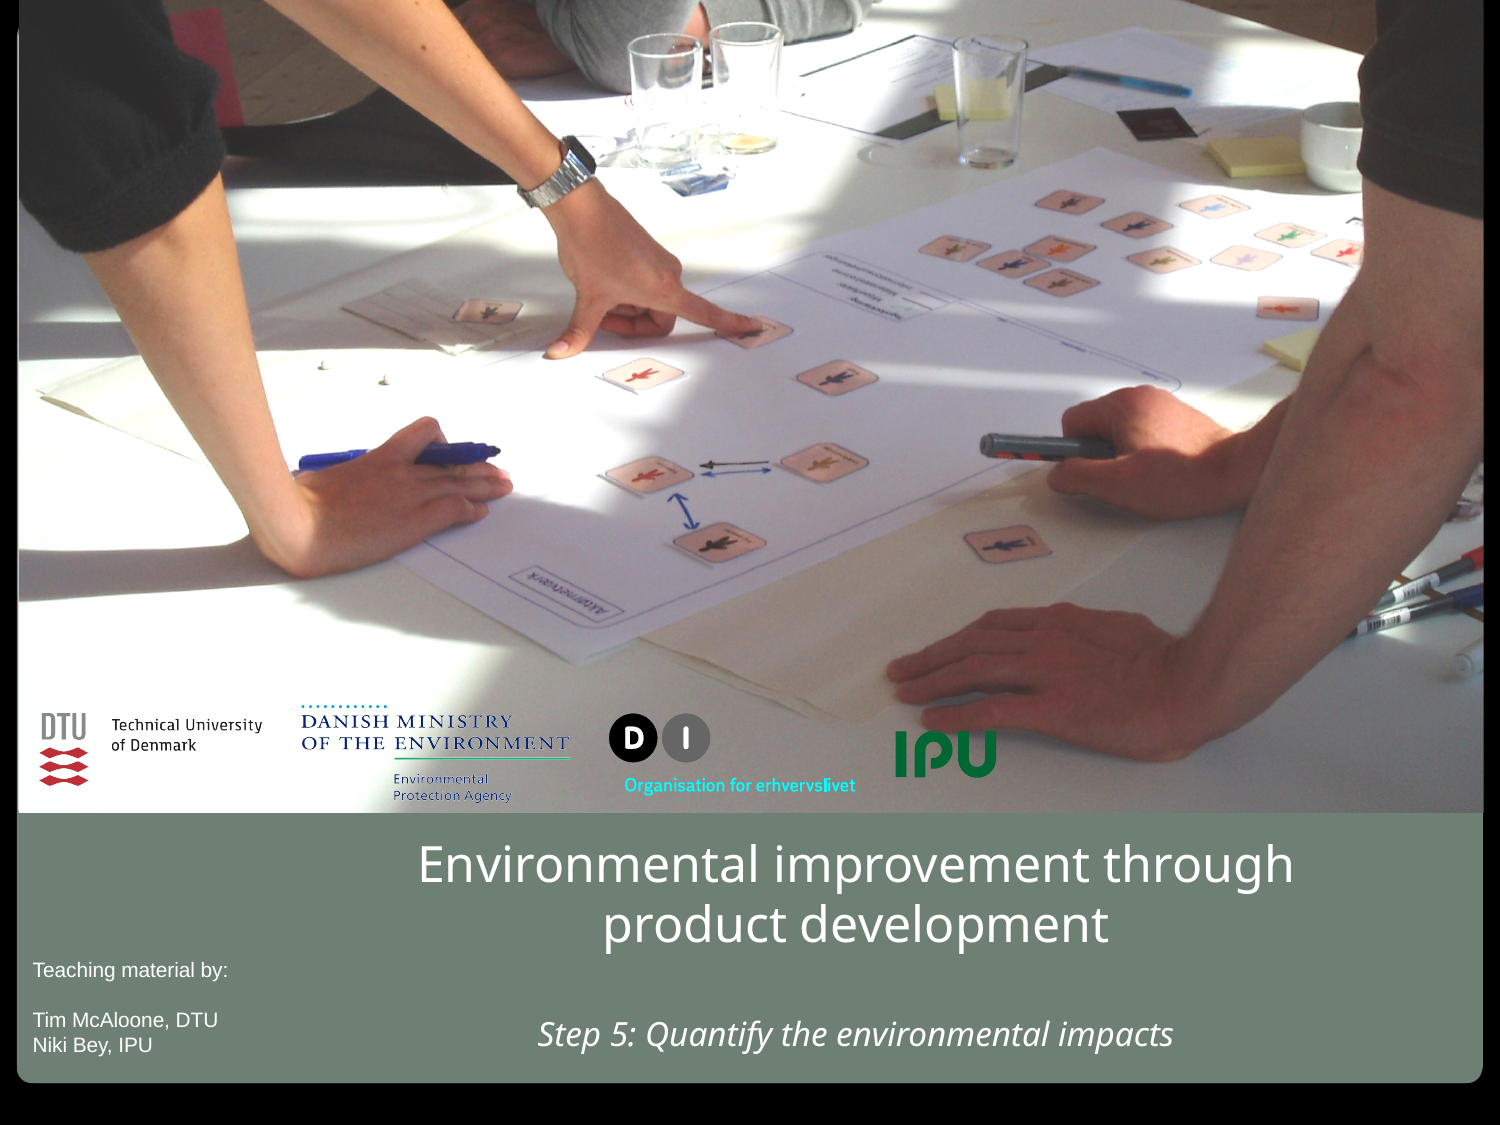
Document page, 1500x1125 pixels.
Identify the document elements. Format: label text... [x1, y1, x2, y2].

title Environmental improvement through product development Step 5: Quantify the environmental impacts [241, 822, 1471, 1064]
picture [300, 703, 571, 806]
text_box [18, 0, 1484, 813]
picture [39, 713, 262, 786]
